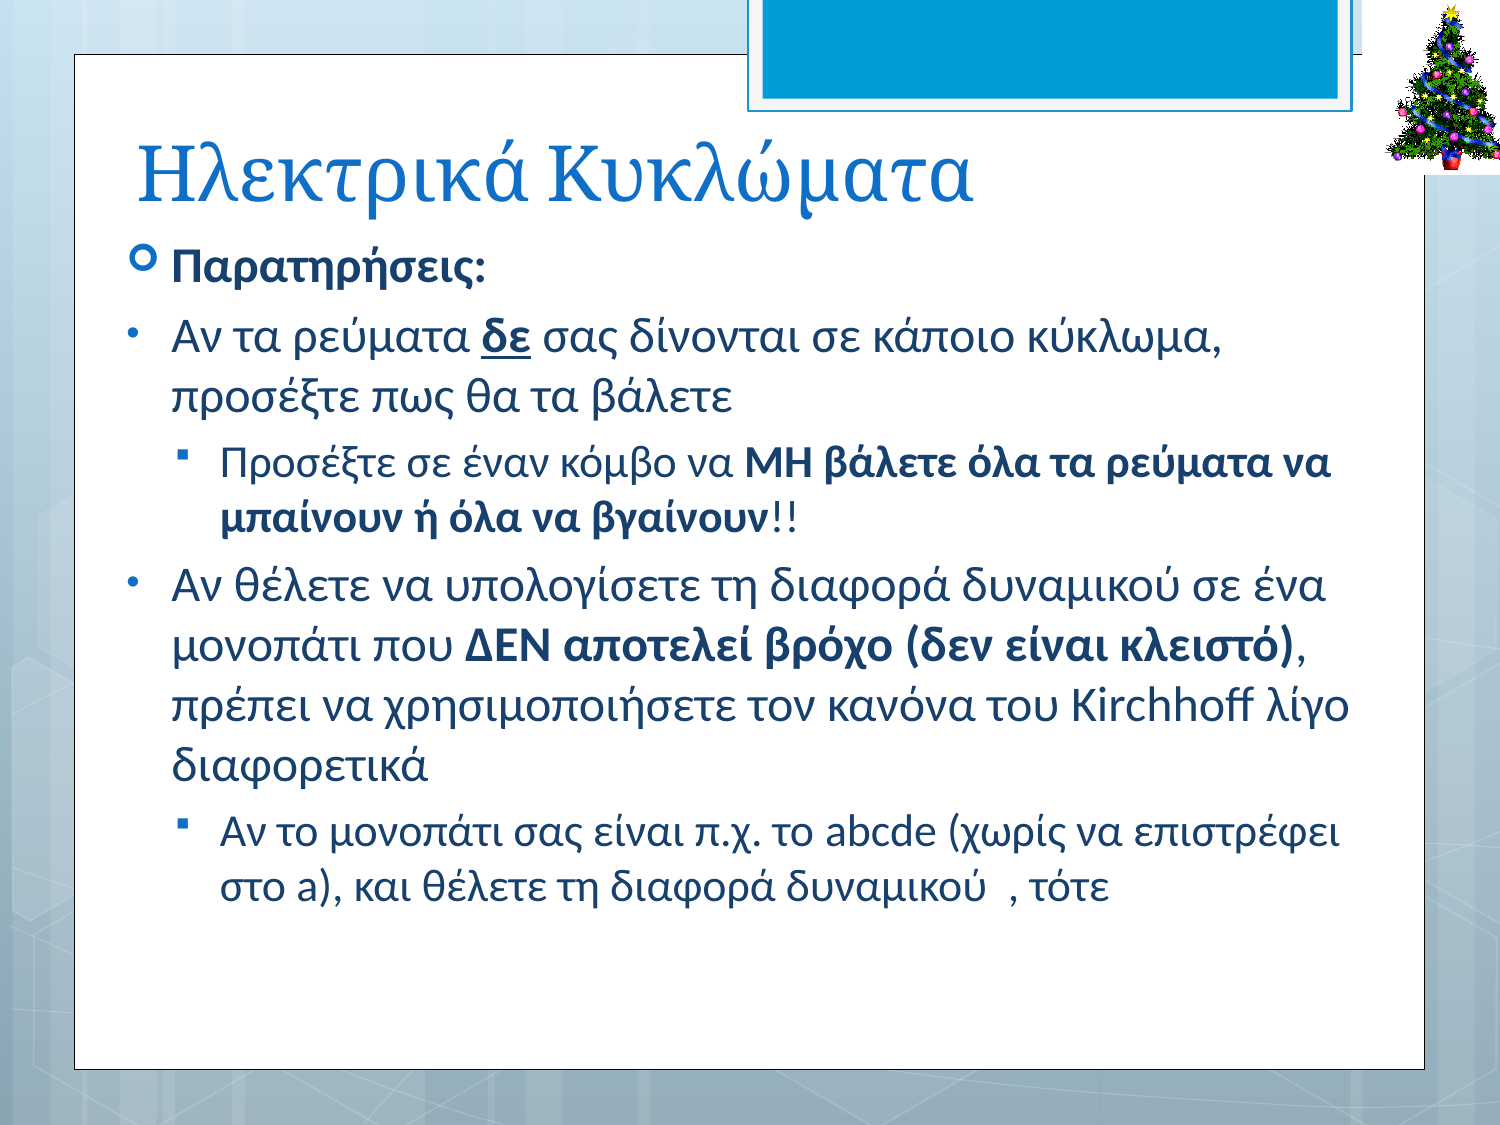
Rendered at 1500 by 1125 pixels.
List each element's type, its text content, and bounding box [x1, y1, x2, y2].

picture [1362, 0, 1500, 176]
title Ηλεκτρικά Κυκλώματα [121, 116, 1338, 225]
